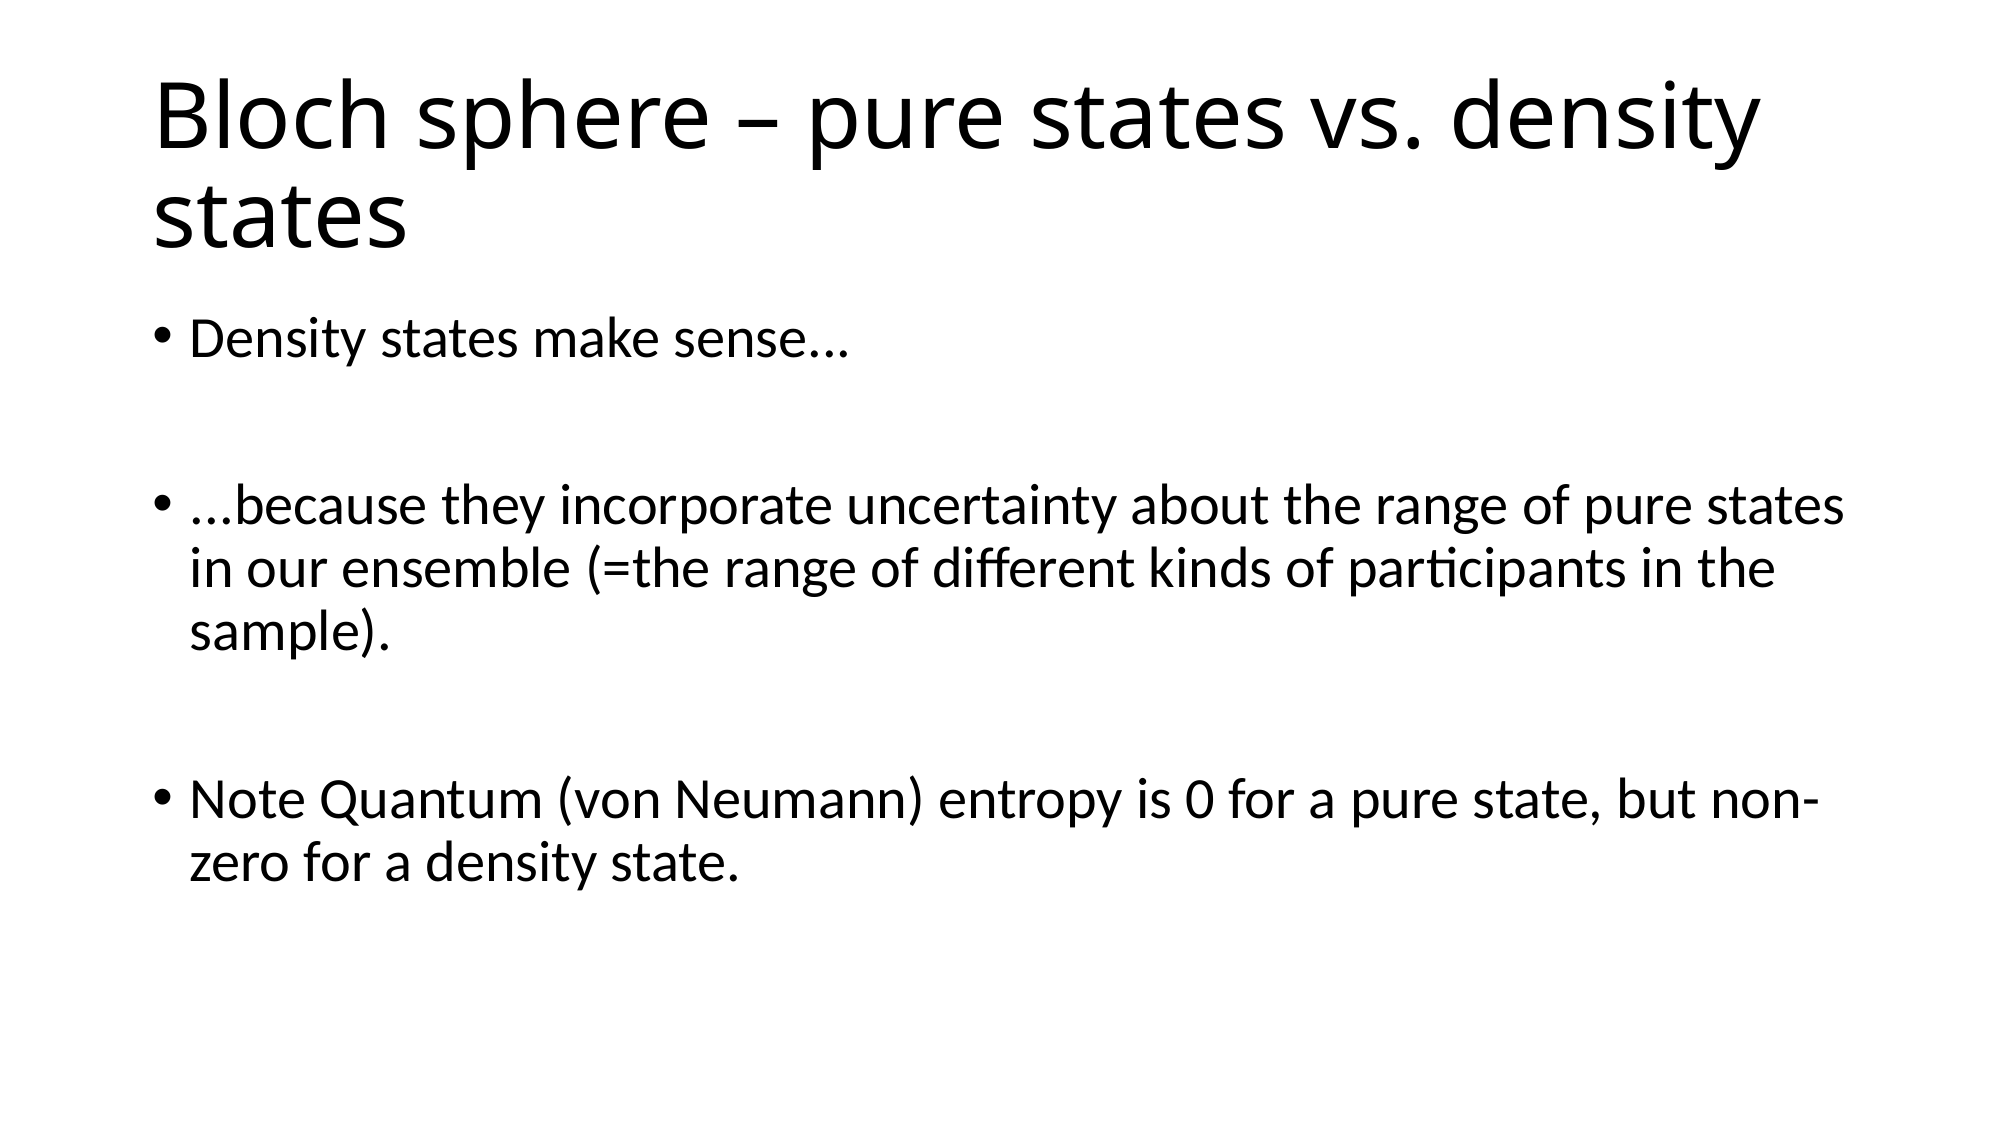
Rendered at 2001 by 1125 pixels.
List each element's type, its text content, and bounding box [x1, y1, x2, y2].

list Density states make sense... ...because they incorporate uncertainty about the range of pure states in our ensemble (=the range of different kinds of participants in the sample). Note Quantum (von Neumann) entropy is 0 for a pure state, but non-zero for a density state. [137, 299, 1863, 1014]
title Bloch sphere – pure states vs. density states [137, 59, 1863, 278]
